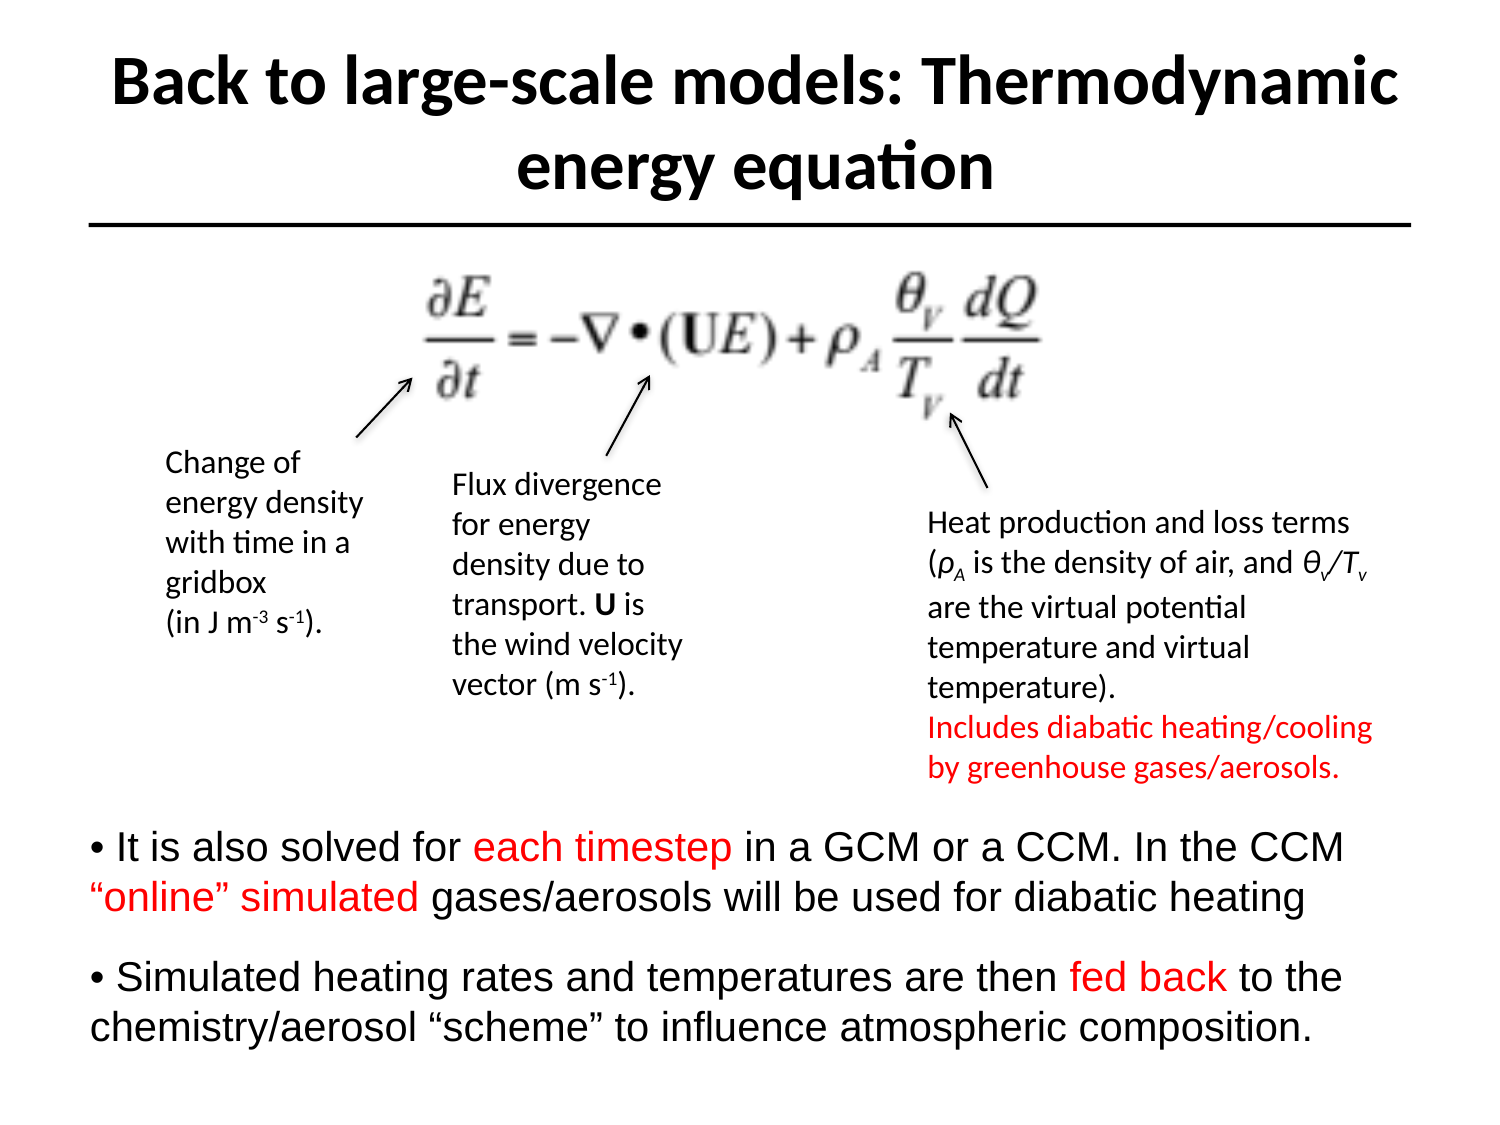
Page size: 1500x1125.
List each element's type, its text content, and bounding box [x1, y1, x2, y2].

text_box • It is also solved for each timestep in a GCM or a CCM. In the CCM “online” simulated gases/aerosols will be used for diabatic heating • Simulated heating rates and temperatures are then fed back to the chemistry/aerosol “scheme” to influence atmospheric composition. [75, 812, 1450, 1083]
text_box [356, 377, 413, 438]
text_box Change of energy density with time in a gridbox (in J m-3 s-1). [150, 432, 413, 648]
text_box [605, 374, 651, 457]
title Back to large-scale models: Thermodynamic energy equation [62, 49, 1451, 188]
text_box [949, 412, 988, 489]
text_box Heat production and loss terms (ρA is the density of air, and θv/Τv are the virtual potential temperature and virtual temperature). Includes diabatic heating/cooling by greenhouse gases/aerosols. [912, 492, 1400, 793]
text_box Flux divergence for energy density due to transport. U is the wind velocity vector (m s-1). [437, 454, 700, 710]
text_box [417, 251, 1047, 426]
